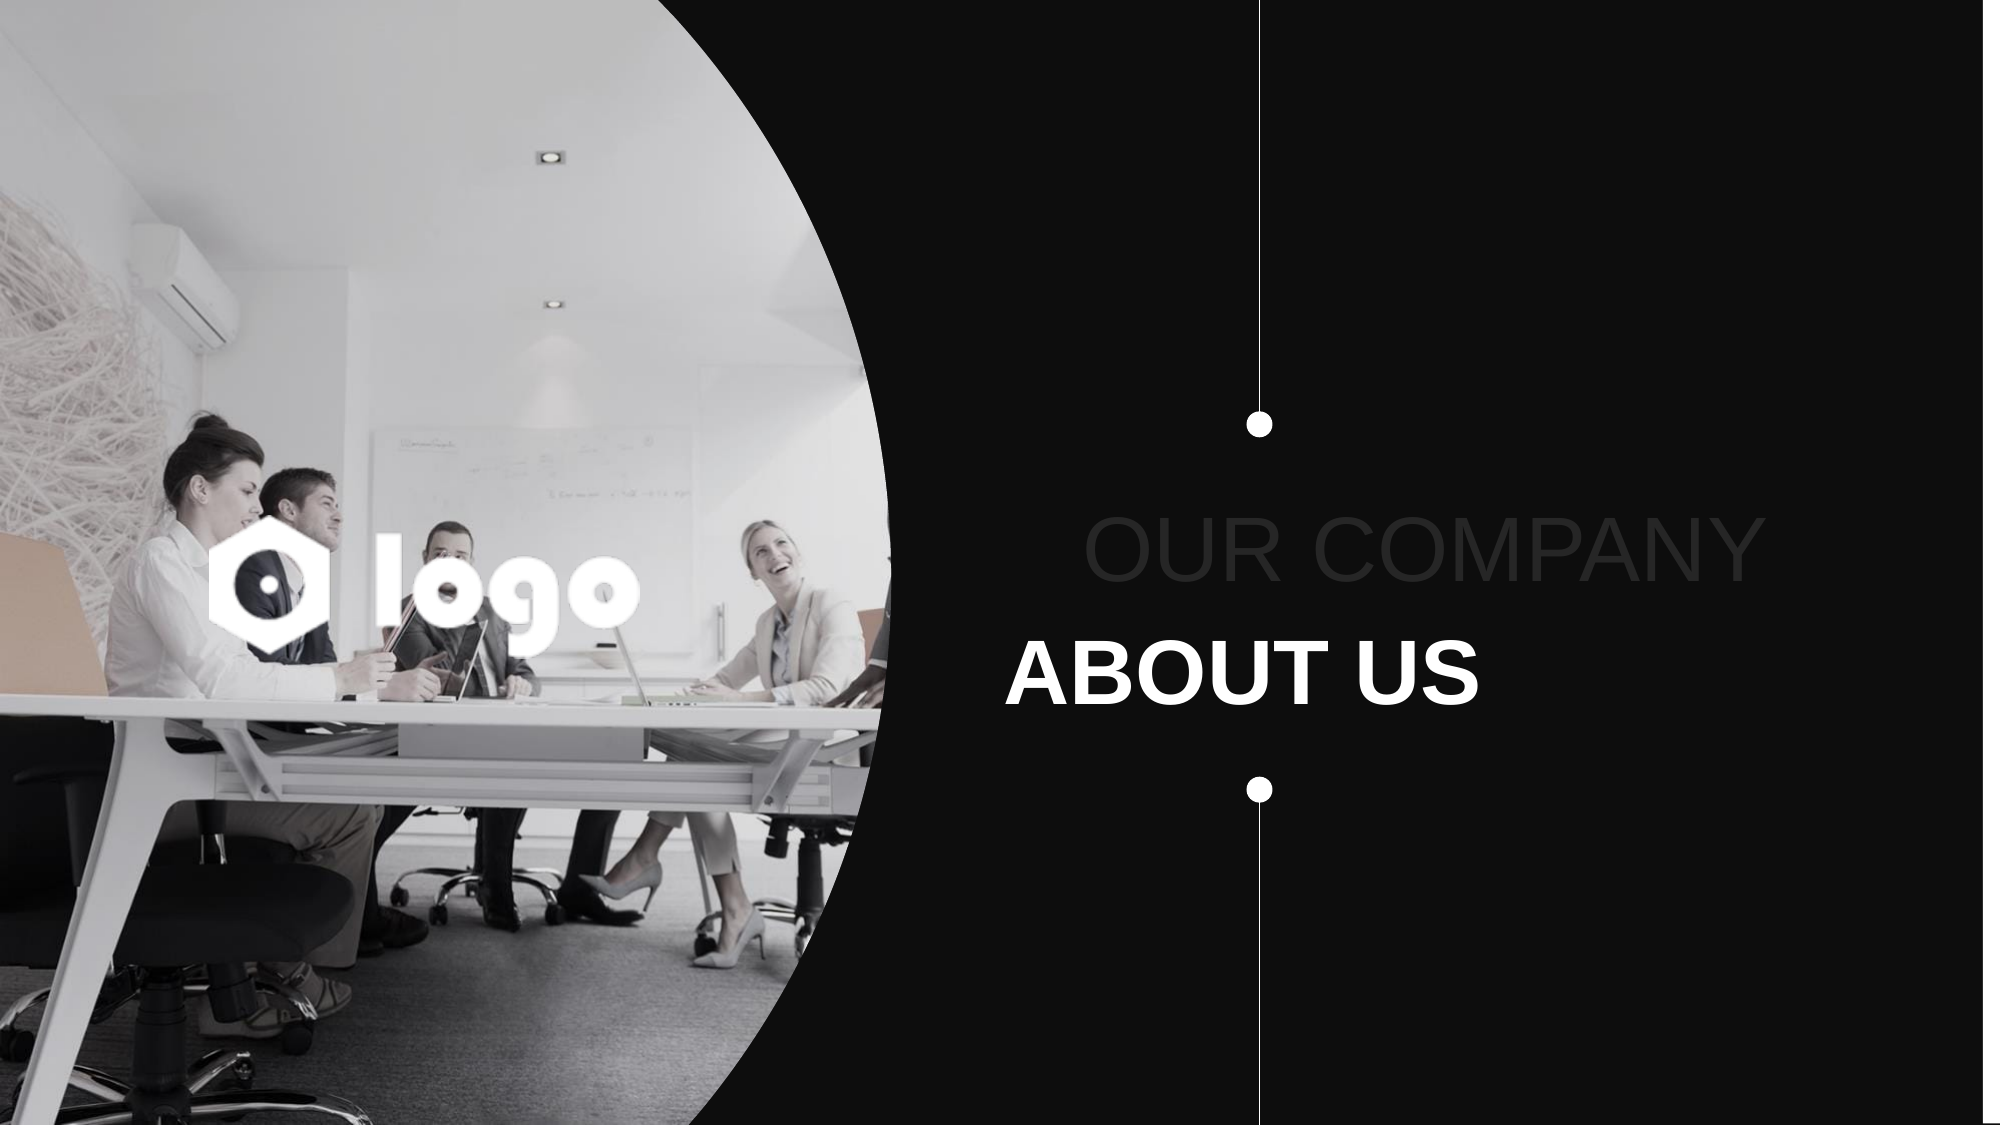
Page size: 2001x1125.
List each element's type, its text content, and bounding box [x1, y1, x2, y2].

text_box ABOUT US [963, 605, 1556, 731]
text_box [1982, 0, 2000, 1124]
text_box [1246, 411, 1273, 438]
text_box OUR COMPANY [1067, 482, 1937, 607]
text_box [1246, 776, 1273, 803]
text_box [0, 0, 893, 1125]
picture [209, 419, 738, 659]
